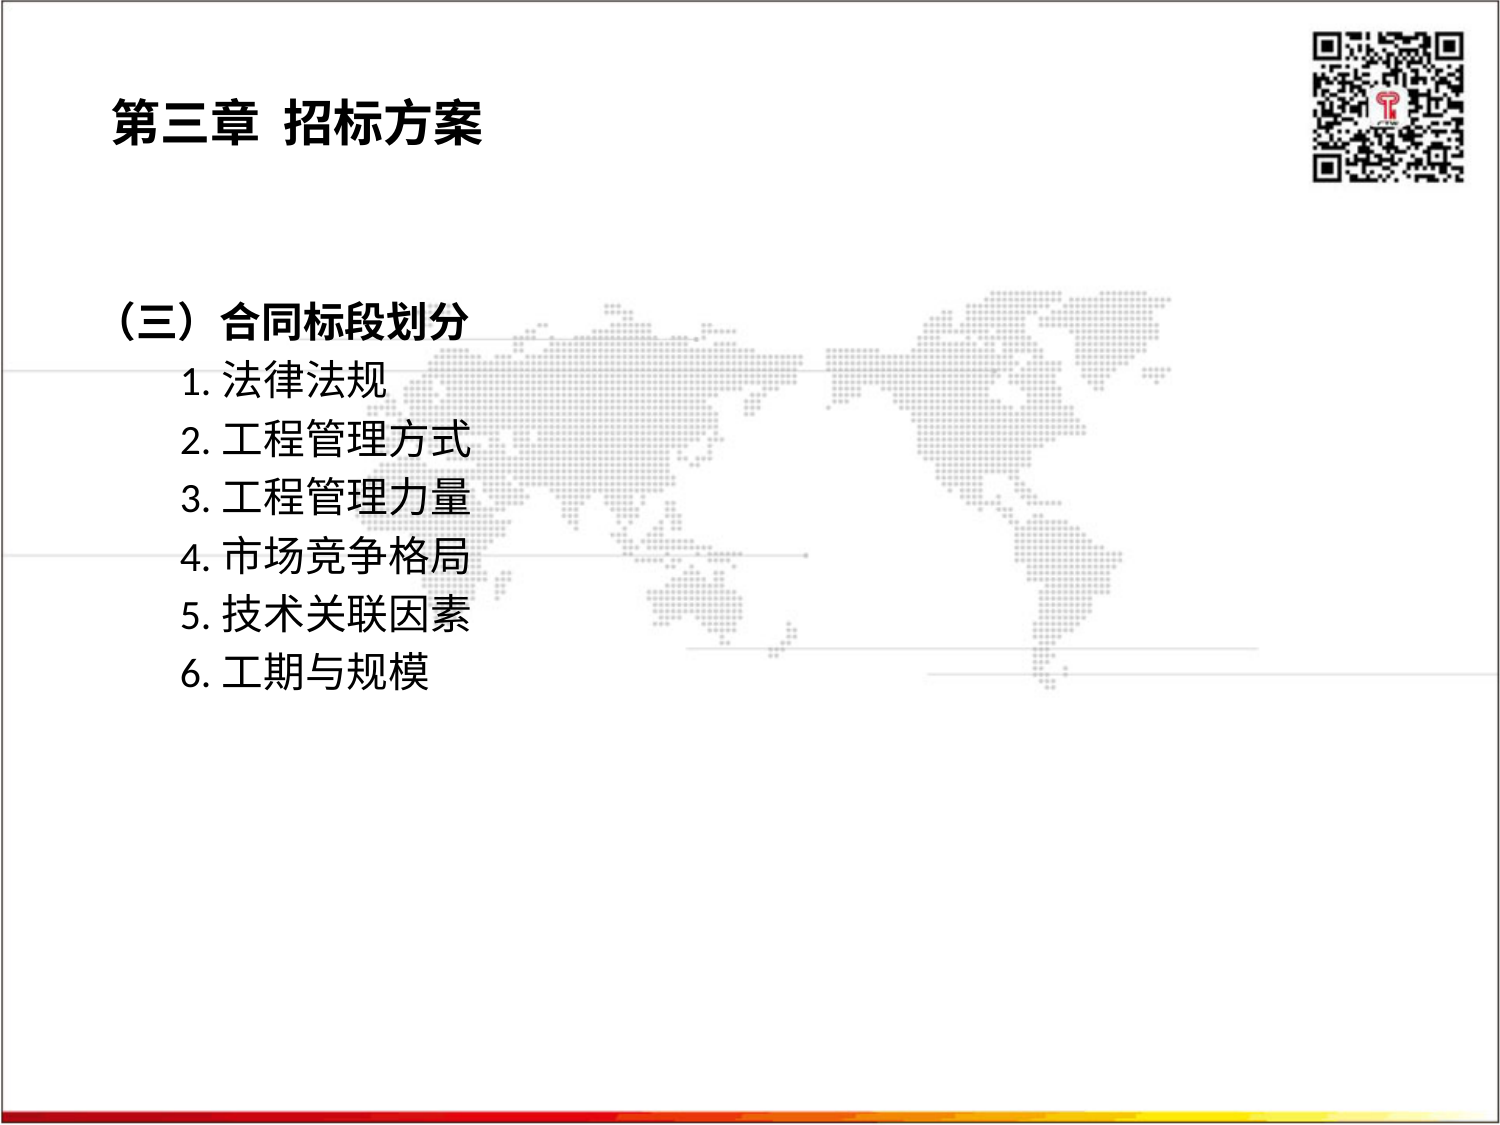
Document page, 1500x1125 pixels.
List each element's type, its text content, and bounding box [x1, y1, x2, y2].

text_box 第三章 招标方案 [96, 84, 632, 160]
picture [0, 0, 1500, 1125]
text_box （三）合同标段划分 1.法律法规 2.工程管理方式 3.工程管理力量 4.市场竞争格局 5.技术关联因素 6.工期与规模 [79, 280, 1421, 704]
